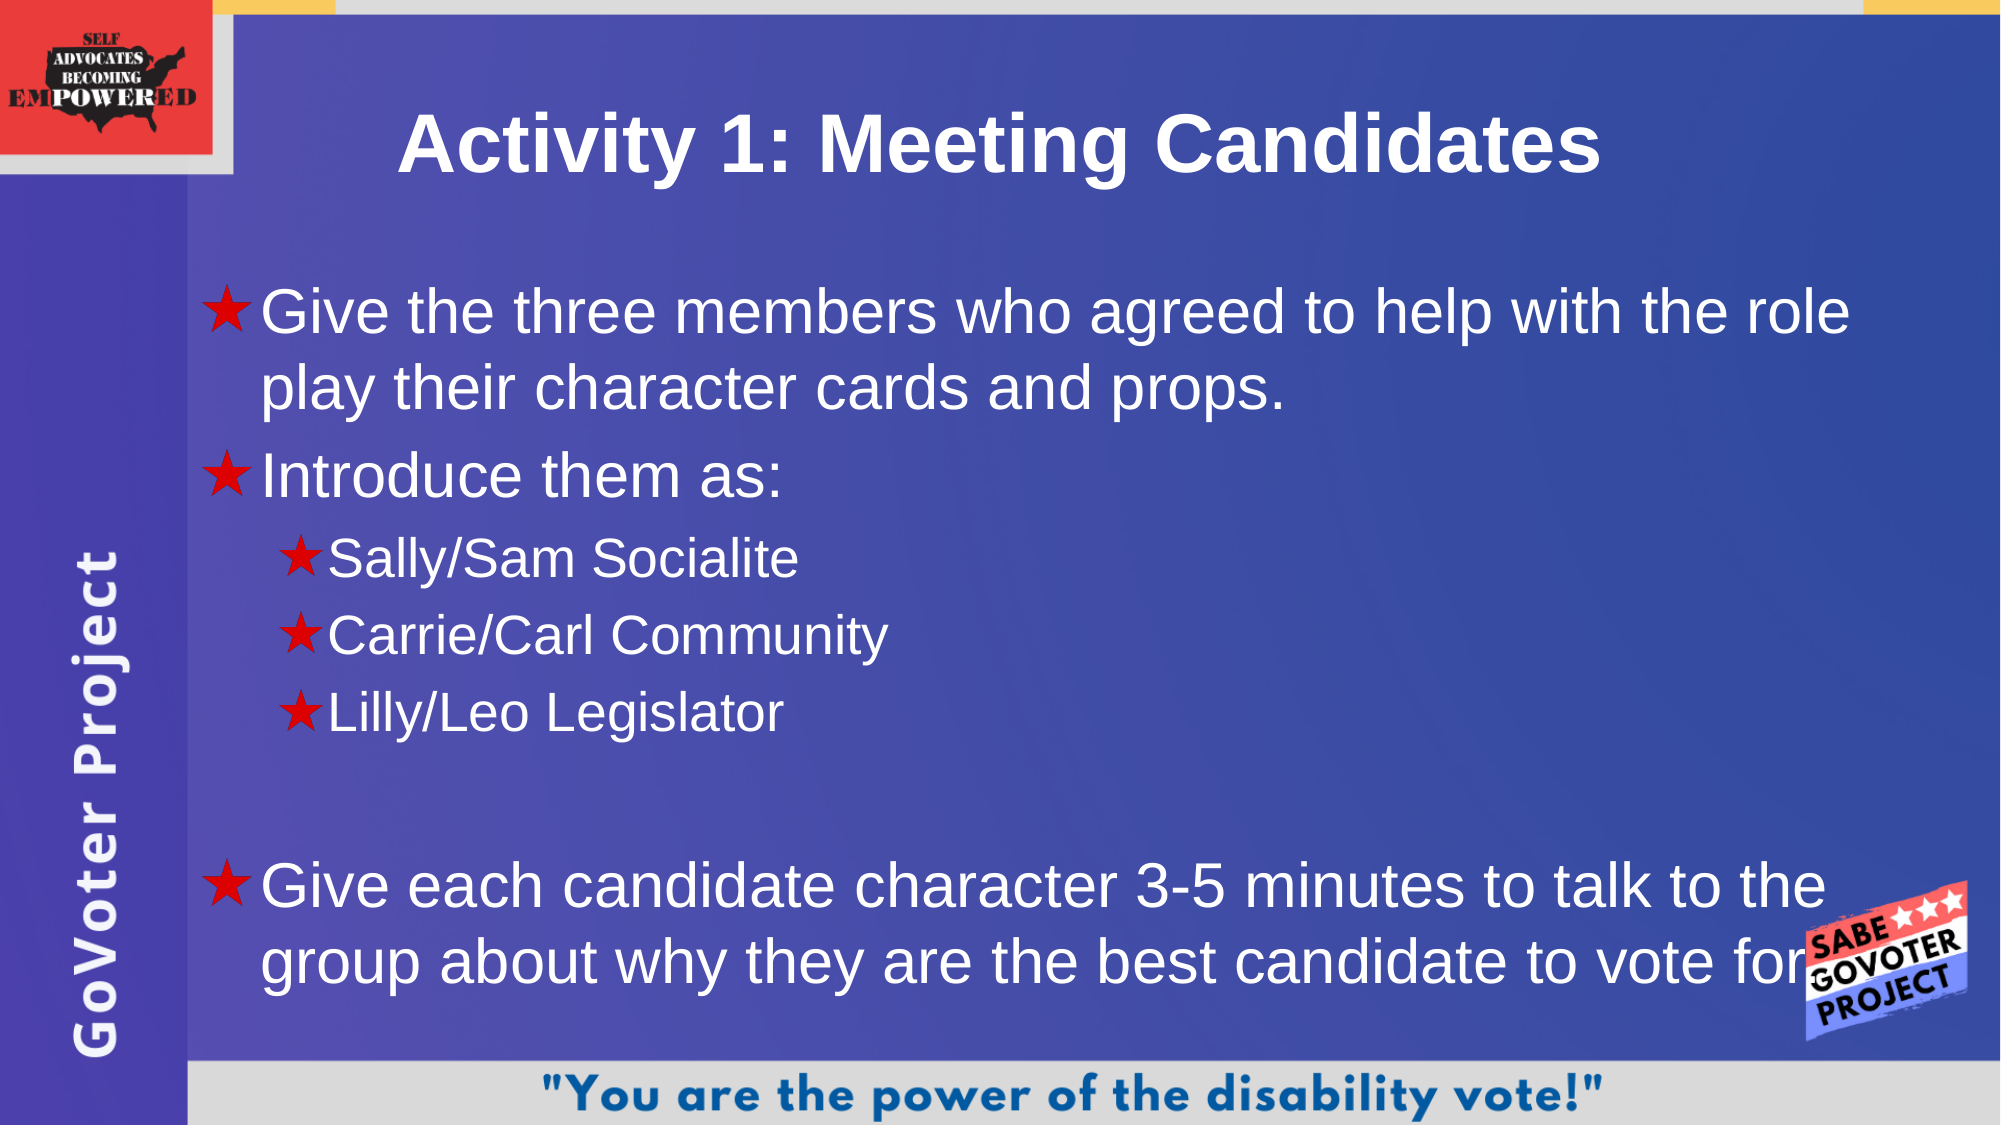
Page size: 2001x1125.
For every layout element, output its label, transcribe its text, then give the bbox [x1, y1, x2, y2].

title Activity 1: Meeting Candidates [99, 45, 1900, 233]
list Give the three members who agreed to help with the role play their character cards and props. Introduce them as: Sally/Sam Socialite Carrie/Carl Community Lilly/Leo Legislator Give each candidate character 3-5 minutes to talk to the group about why they are the best candidate to vote for. [187, 262, 1875, 1050]
picture [0, 0, 2001, 1125]
